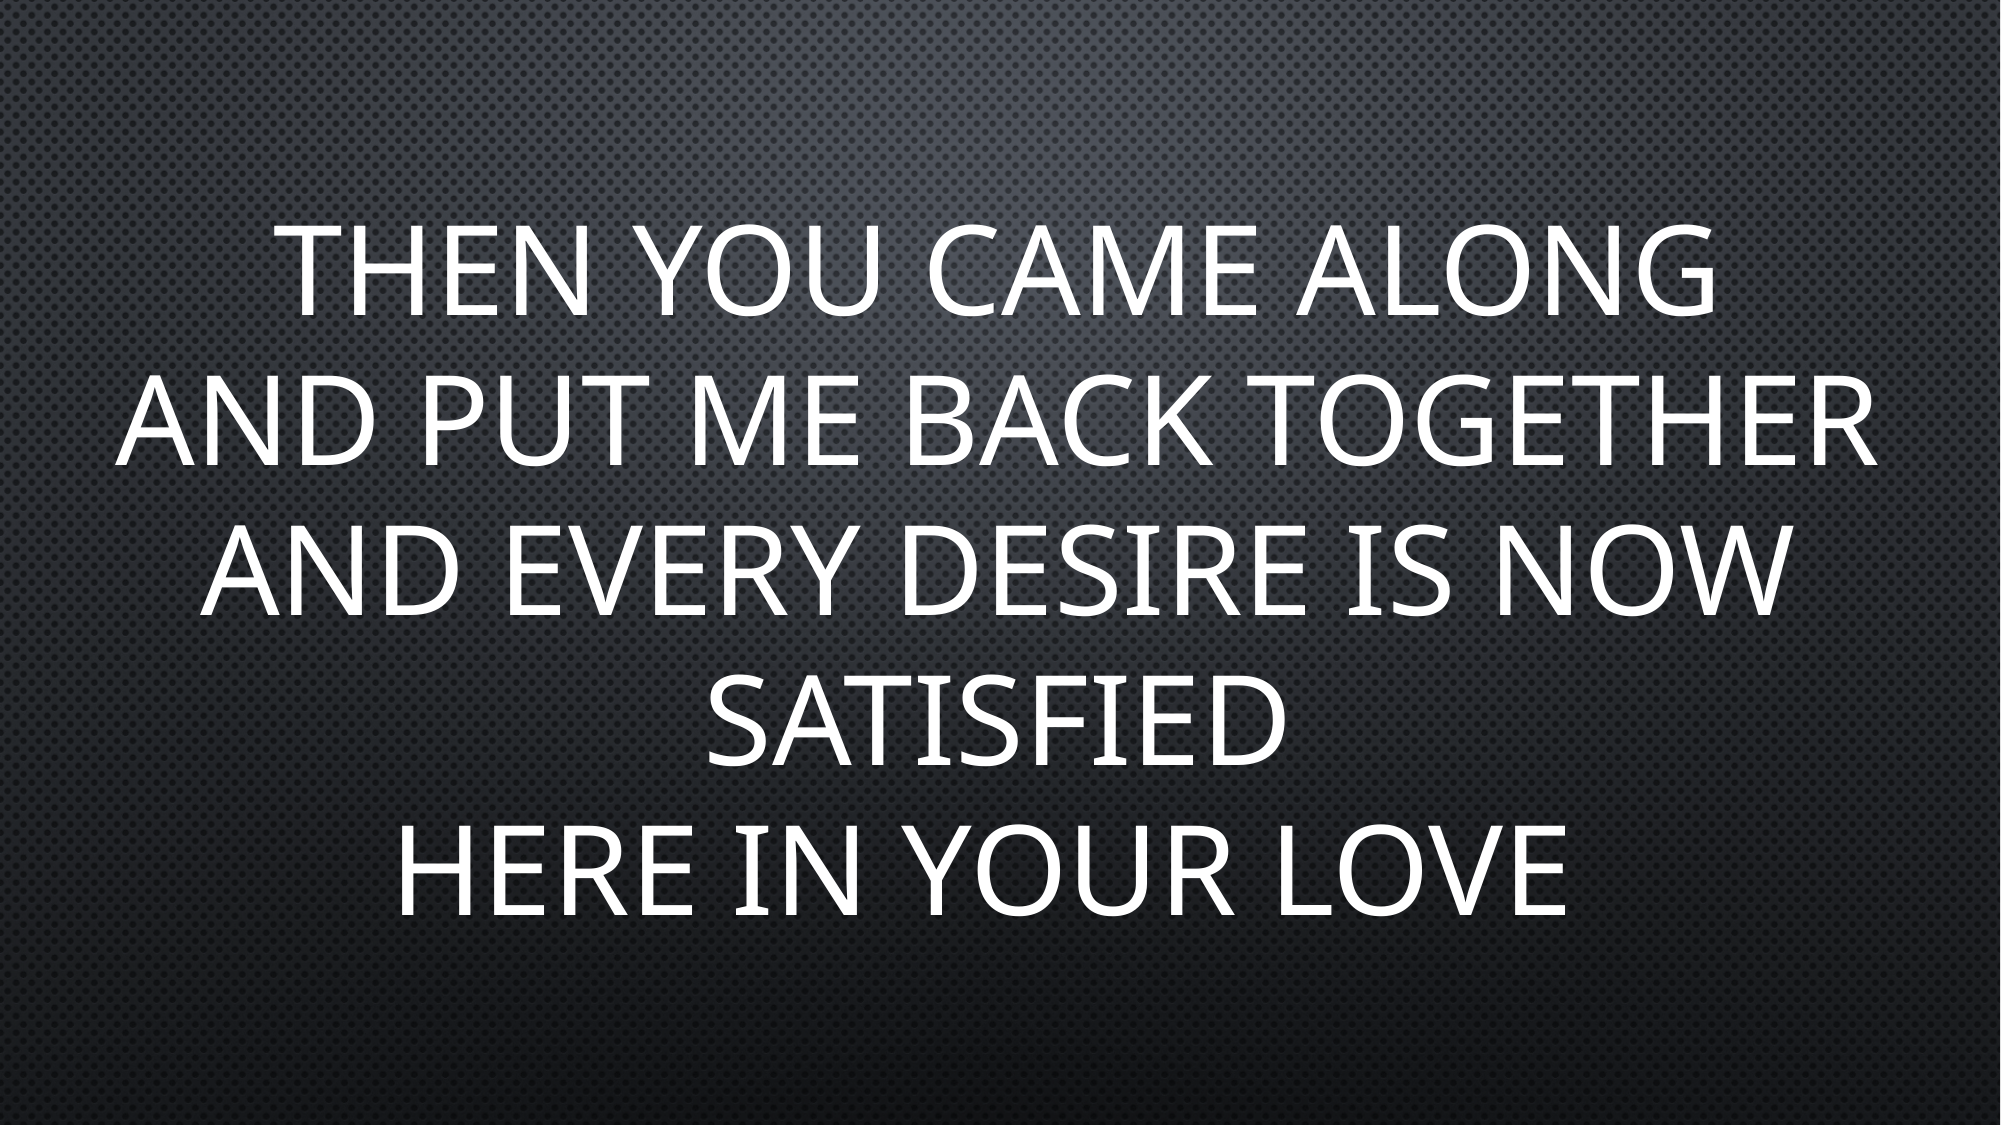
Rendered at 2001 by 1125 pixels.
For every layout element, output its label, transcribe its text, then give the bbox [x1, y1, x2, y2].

title Then You came along And put me back together And every desire is now satisfied Here in Your love [43, 32, 1954, 1099]
